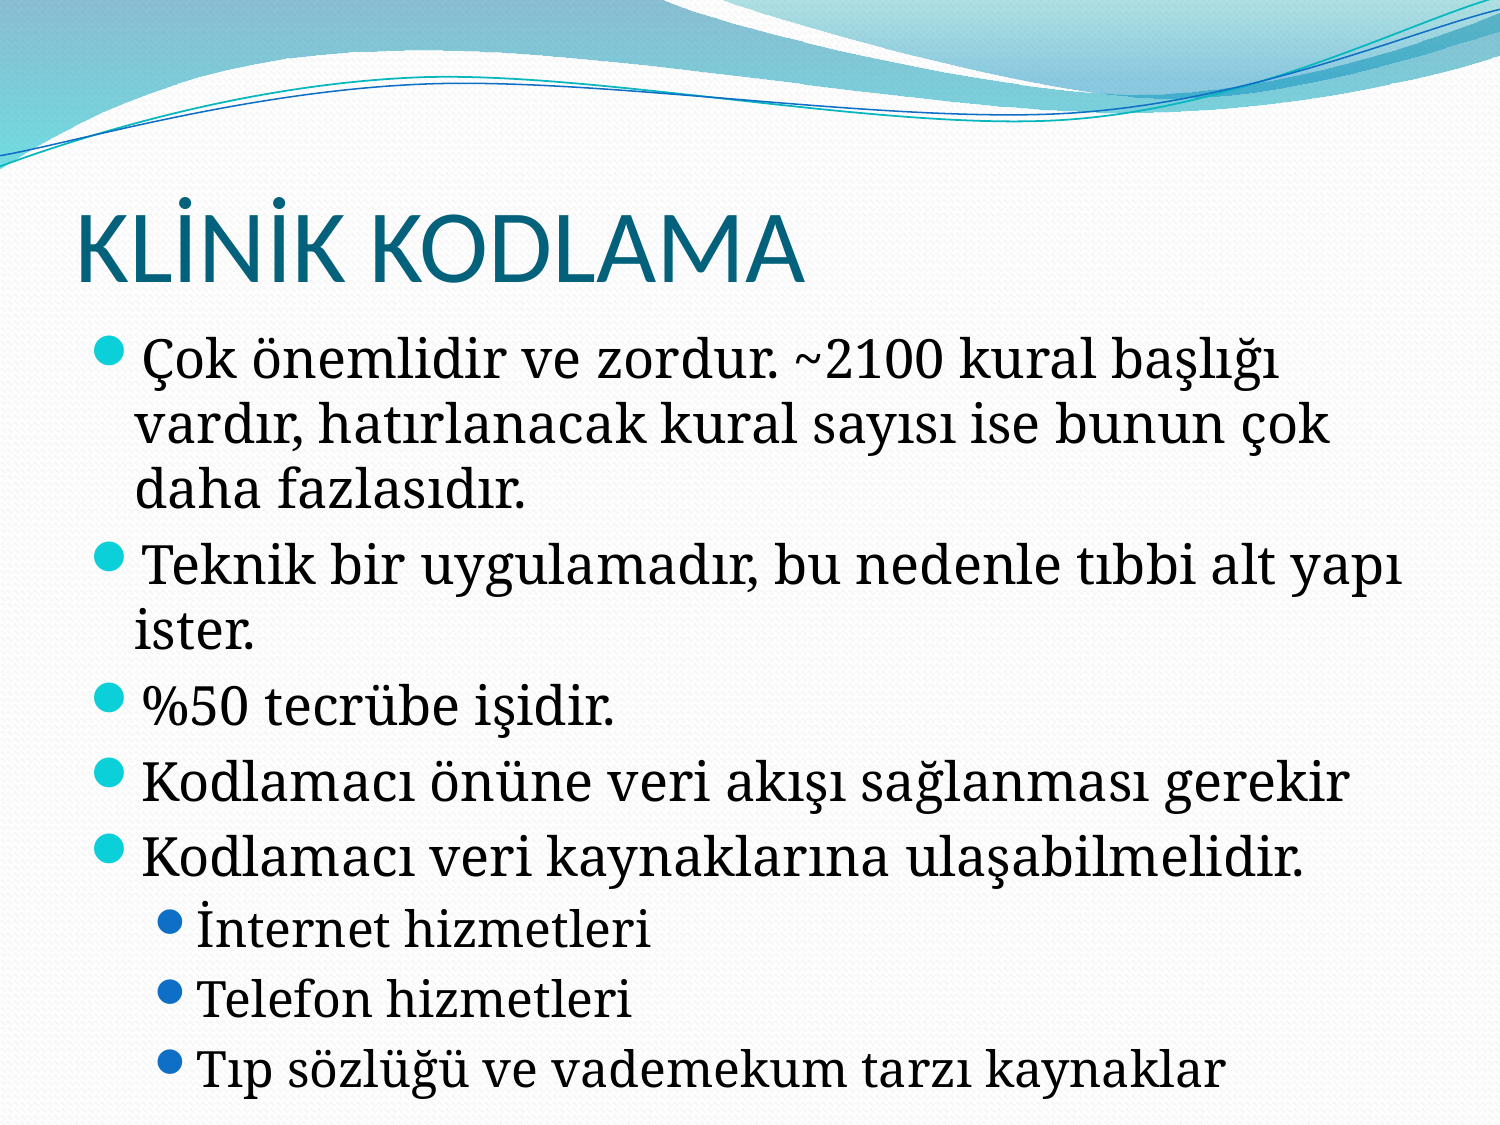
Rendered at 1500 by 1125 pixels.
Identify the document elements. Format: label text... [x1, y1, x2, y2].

title KLİNİK KODLAMA [75, 115, 1425, 303]
list Çok önemlidir ve zordur. ~2100 kural başlığı vardır, hatırlanacak kural sayısı ise bunun çok daha fazlasıdır. Teknik bir uygulamadır, bu nedenle tıbbi alt yapı ister. %50 tecrübe işidir. Kodlamacı önüne veri akışı sağlanması gerekir Kodlamacı veri kaynaklarına ulaşabilmelidir. İnternet hizmetleri Telefon hizmetleri Tıp sözlüğü ve vademekum tarzı kaynaklar [75, 317, 1425, 1038]
